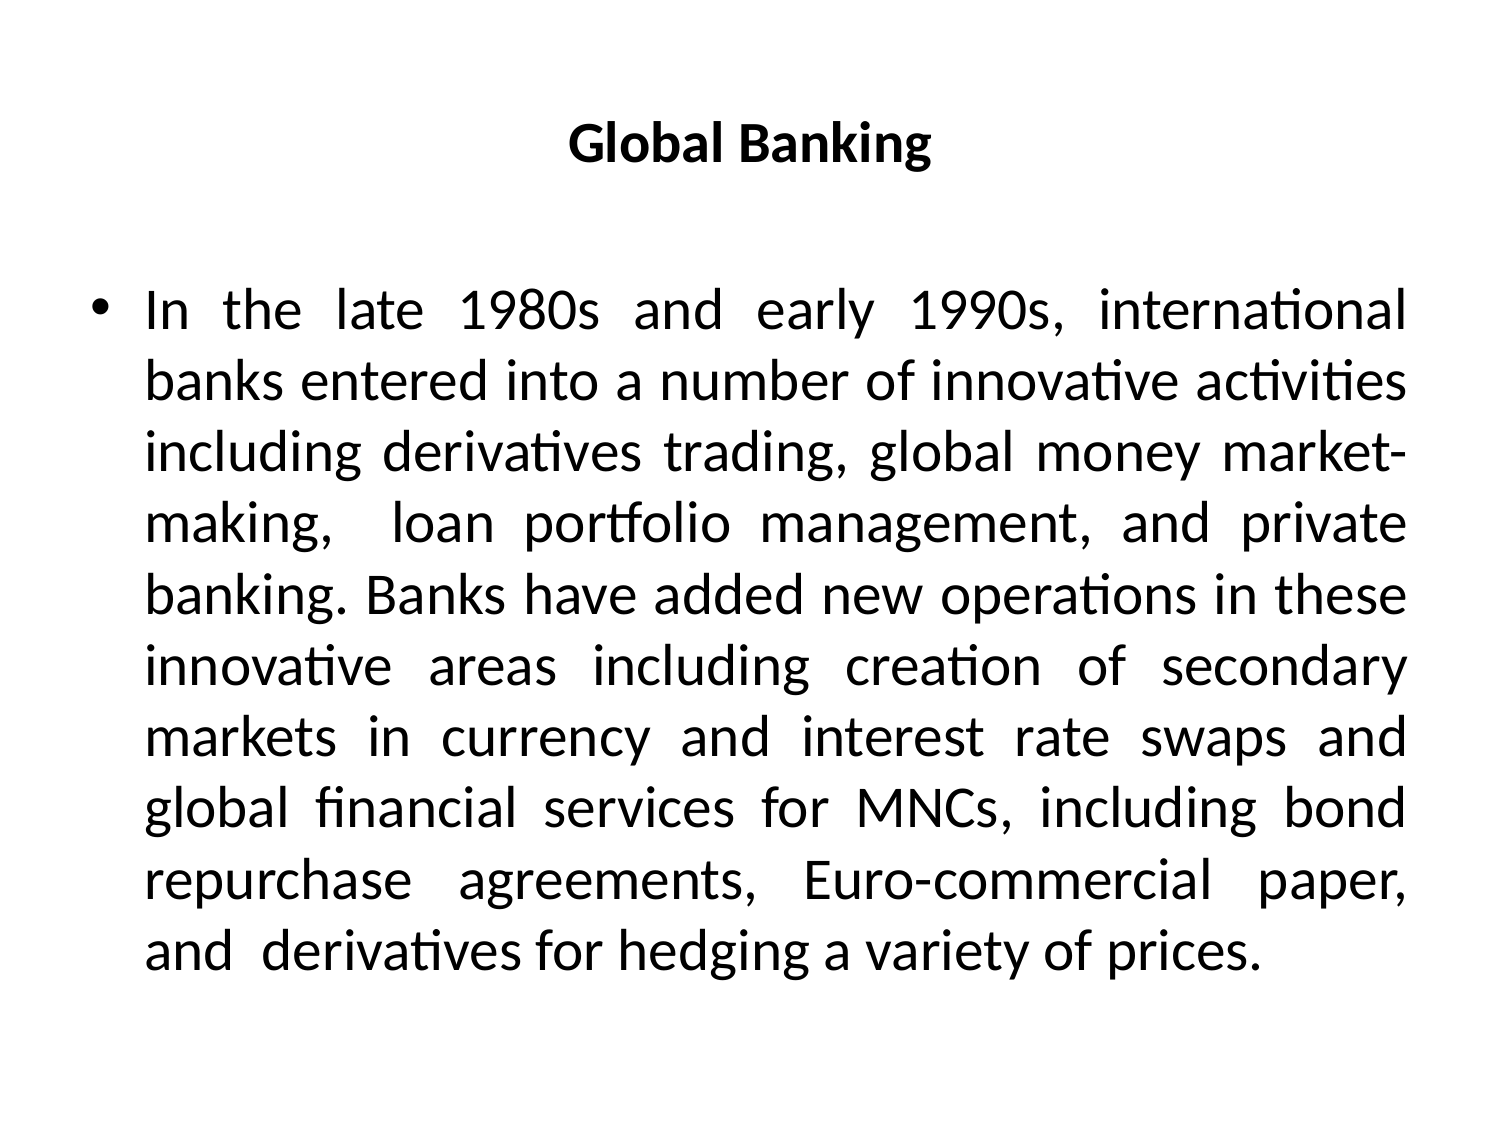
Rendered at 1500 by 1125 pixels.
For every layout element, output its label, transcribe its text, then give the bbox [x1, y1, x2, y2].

title Global Banking [75, 45, 1425, 233]
list In the late 1980s and early 1990s, international banks entered into a number of innovative activities including derivatives trading, global money market-making, loan portfolio management, and private banking. Banks have added new operations in these innovative areas including creation of secondary markets in currency and interest rate swaps and global financial services for MNCs, including bond repurchase agreements, Euro-commercial paper, and derivatives for hedging a variety of prices. [75, 262, 1425, 1005]
